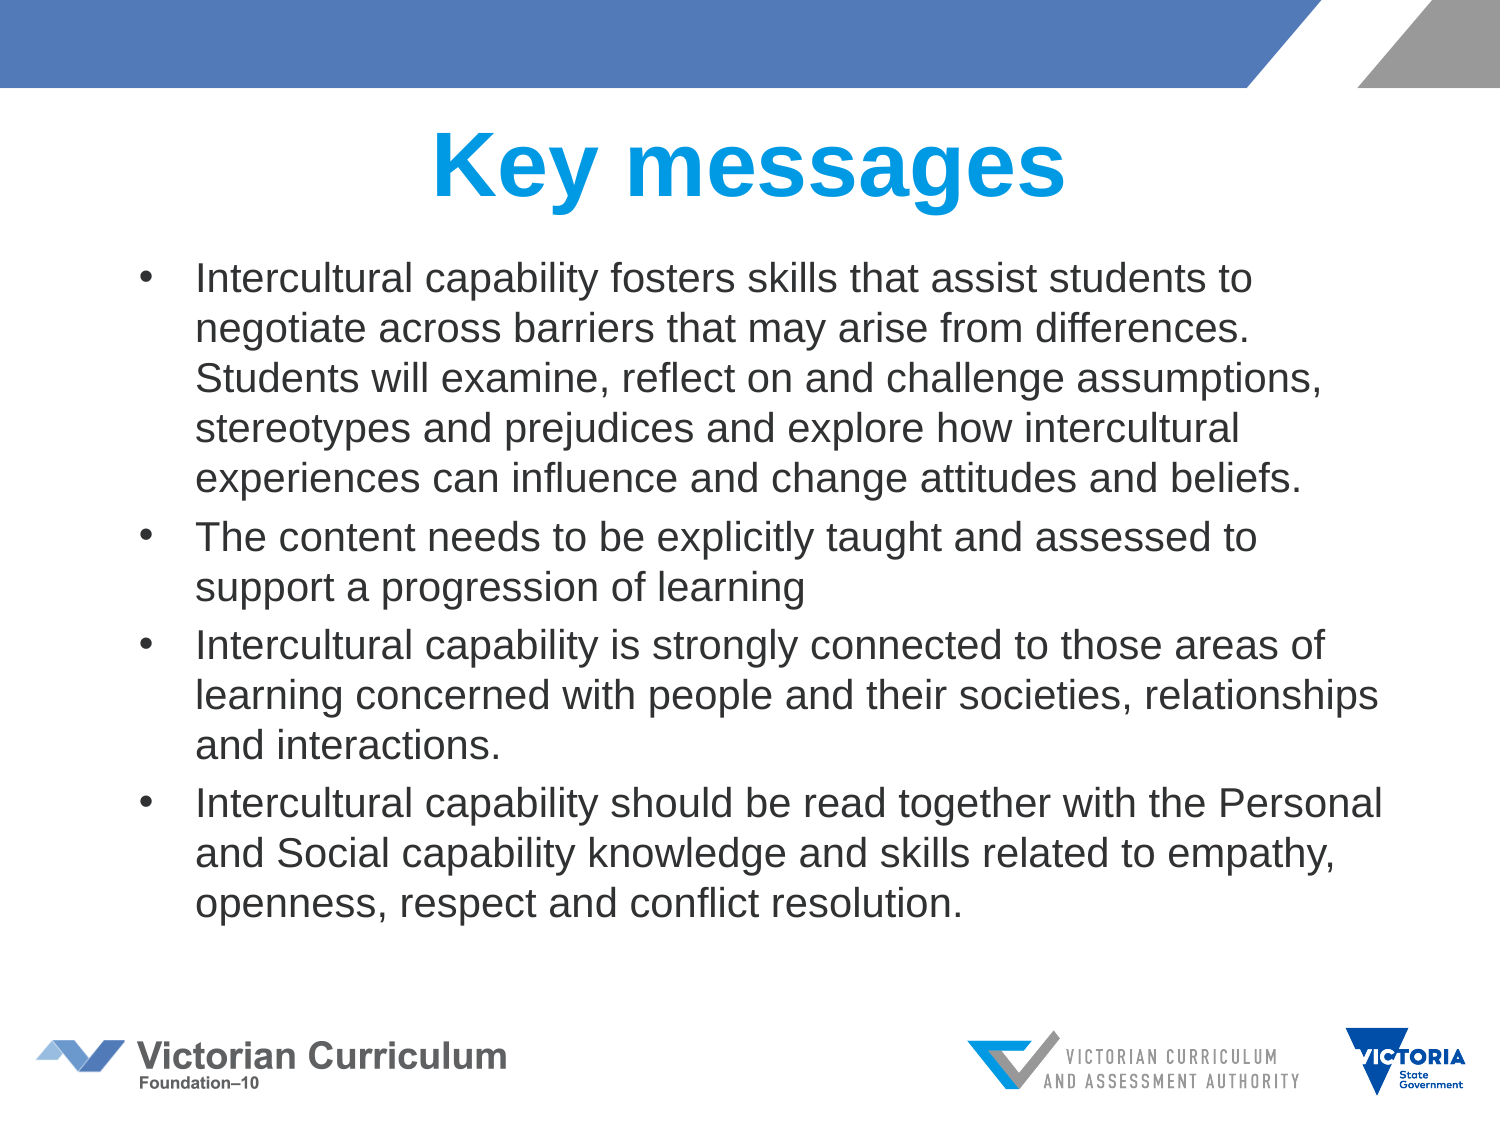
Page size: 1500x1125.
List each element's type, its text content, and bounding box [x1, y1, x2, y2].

list Intercultural capability fosters skills that assist students to negotiate across barriers that may arise from differences. Students will examine, reflect on and challenge assumptions, stereotypes and prejudices and explore how intercultural experiences can influence and change attitudes and beliefs. The content needs to be explicitly taught and assessed to support a progression of learning Intercultural capability is strongly connected to those areas of learning concerned with people and their societies, relationships and interactions. Intercultural capability should be read together with the Personal and Social capability knowledge and skills related to empathy, openness, respect and conflict resolution. [123, 243, 1399, 894]
picture [0, 0, 1500, 1125]
title Key messages [112, 66, 1388, 254]
